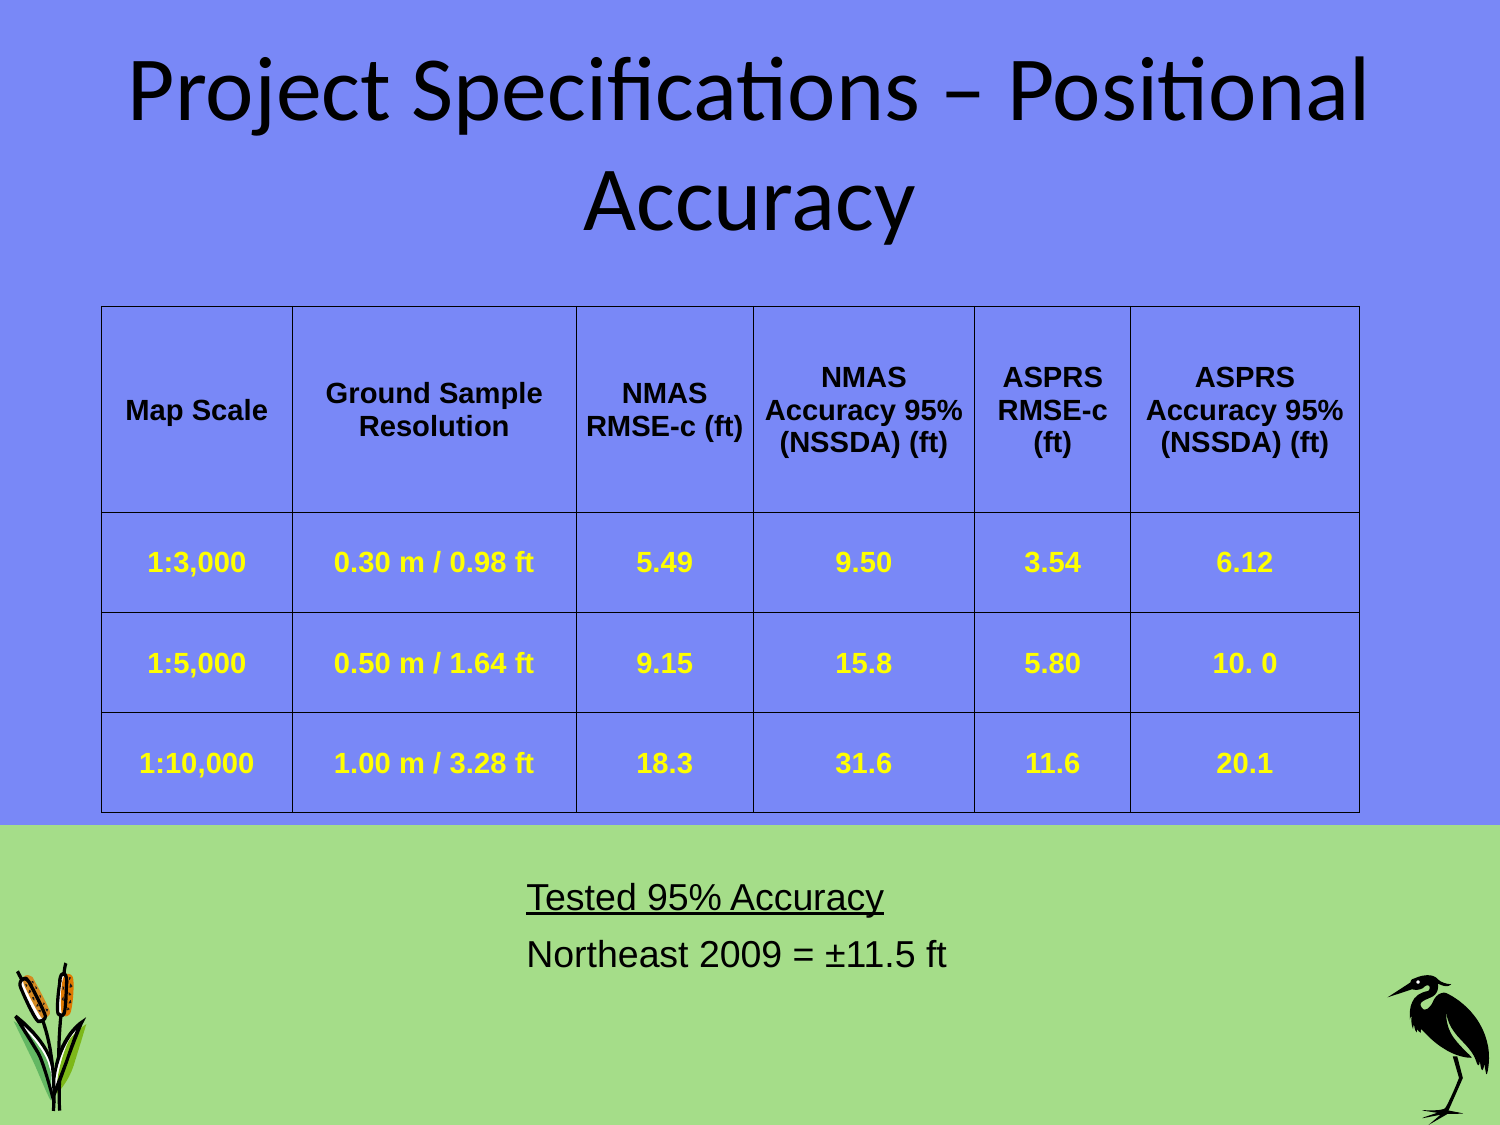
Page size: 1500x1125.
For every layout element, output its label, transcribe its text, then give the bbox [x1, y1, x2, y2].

table_cell 1.00 m / 3.28 ft [293, 713, 576, 812]
table_cell 6.12 [1131, 513, 1359, 612]
title Project Specifications – Positional Accuracy [74, 44, 1426, 233]
table_cell 20.1 [1131, 713, 1359, 812]
table_cell 3.54 [975, 513, 1130, 612]
table_cell 1:10,000 [102, 713, 292, 812]
table_cell 11.6 [975, 713, 1130, 812]
table_cell 9.15 [577, 613, 753, 712]
table_cell 1:5,000 [102, 613, 292, 712]
table_header Ground Sample Resolution [293, 307, 576, 512]
table_cell 9.50 [754, 513, 974, 612]
table_cell 5.80 [975, 613, 1130, 712]
table_header NMAS Accuracy 95% (NSSDA) (ft) [754, 307, 974, 512]
table_cell 1:3,000 [102, 513, 292, 612]
text_box Tested 95% Accuracy Northeast 2009 = ±11.5 ft [511, 865, 963, 983]
table_cell 31.6 [754, 713, 974, 812]
table_header ASPRS Accuracy 95% (NSSDA) (ft) [1131, 307, 1359, 512]
table_header NMAS RMSE-c (ft) [577, 307, 753, 512]
table_cell 0.30 m / 0.98 ft [293, 513, 576, 612]
table_cell 10. 0 [1131, 613, 1359, 712]
table_header ASPRS RMSE-c (ft) [975, 307, 1130, 512]
table_cell 5.49 [577, 513, 753, 612]
table_cell 18.3 [577, 713, 753, 812]
table_cell 0.50 m / 1.64 ft [293, 613, 576, 712]
table_header Map Scale [102, 307, 292, 512]
table_cell 15.8 [754, 613, 974, 712]
